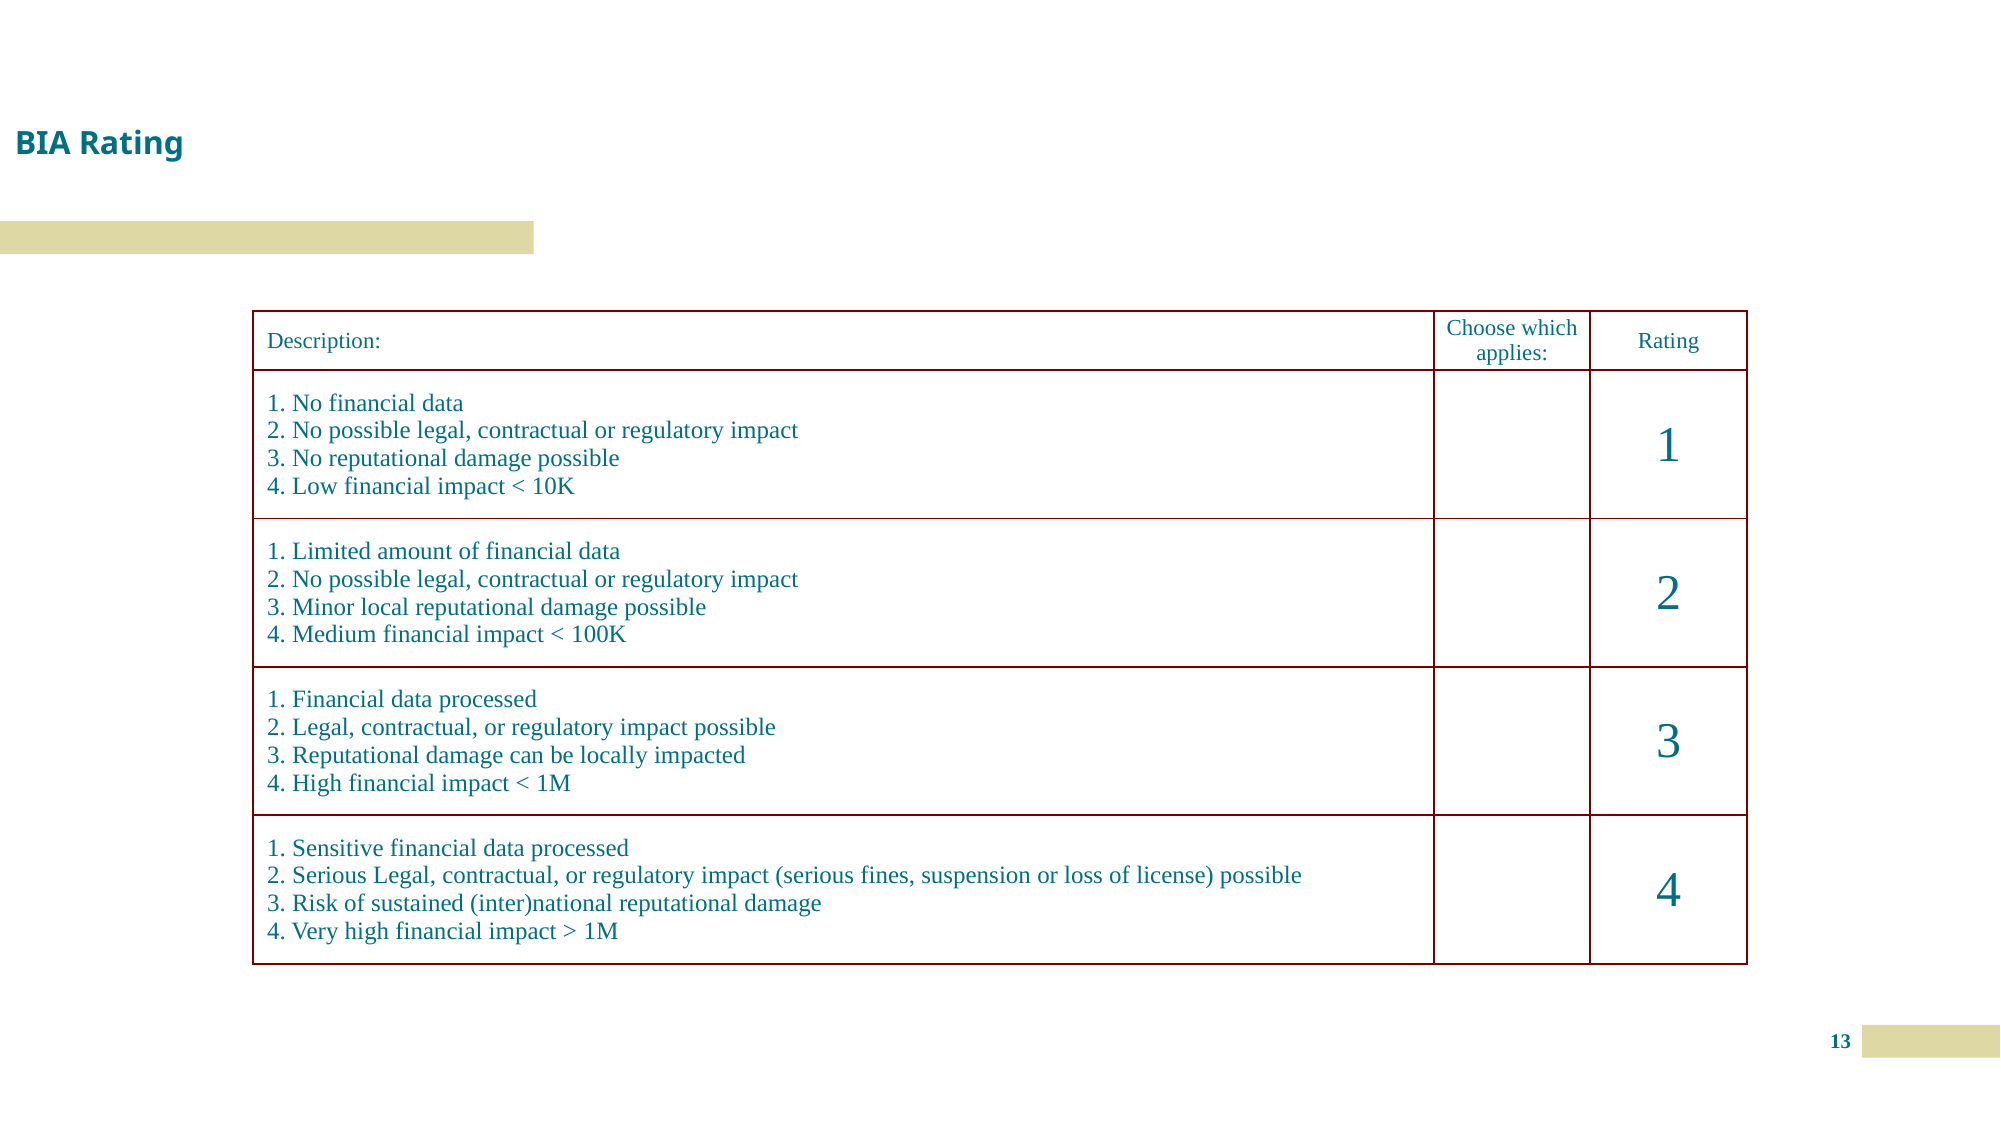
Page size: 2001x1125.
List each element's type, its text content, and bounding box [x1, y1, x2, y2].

table_cell 1. No financial data 2. No possible legal, contractual or regulatory impact 3. No reputational damage possible 4. Low financial impact < 10K [254, 371, 1433, 518]
table_header Description: [254, 312, 1433, 369]
table_cell 4 [1591, 816, 1746, 963]
table_header Rating [1591, 312, 1746, 369]
table_cell 1 [1591, 371, 1746, 518]
table_header Choose which applies: [1435, 312, 1589, 369]
table_cell [1435, 668, 1589, 814]
table_cell [1435, 371, 1589, 518]
table_cell [1435, 816, 1589, 963]
table_cell [1435, 519, 1589, 666]
table_cell 2 [1591, 519, 1746, 666]
table_cell 1. Limited amount of financial data 2. No possible legal, contractual or regulatory impact 3. Minor local reputational damage possible 4. Medium financial impact < 100K [254, 519, 1433, 666]
table_cell 1. Sensitive financial data processed 2. Serious Legal, contractual, or regulatory impact (serious fines, suspension or loss of license) possible 3. Risk of sustained (inter)national reputational damage 4. Very high financial impact > 1M [254, 816, 1433, 963]
table_cell 1. Financial data processed 2. Legal, contractual, or regulatory impact possible 3. Reputational damage can be locally impacted 4. High financial impact < 1M [254, 668, 1433, 814]
table_cell 3 [1591, 668, 1746, 814]
text_box BIA Rating [0, 115, 2000, 216]
slide_number 13 [1818, 1027, 1863, 1065]
